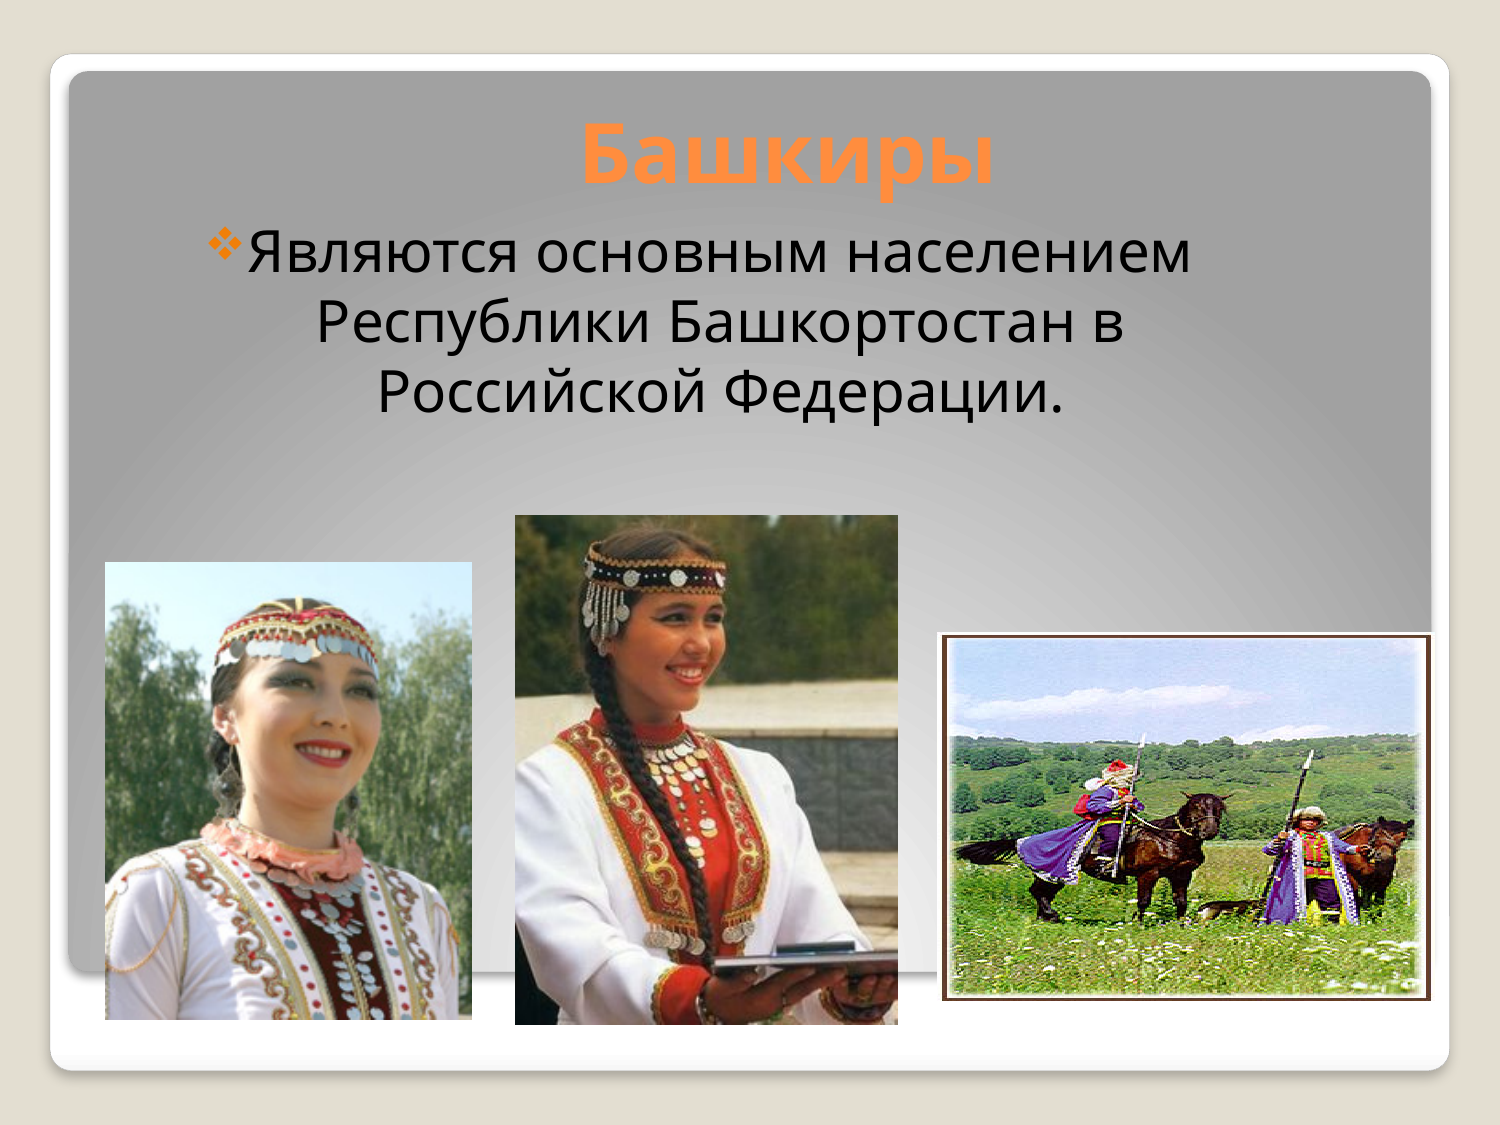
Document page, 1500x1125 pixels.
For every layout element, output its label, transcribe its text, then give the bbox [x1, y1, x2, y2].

picture [515, 515, 898, 1026]
picture [105, 562, 472, 1020]
list Являются основным населением Республики Башкортостан в Российской Федерации. [81, 198, 1302, 891]
picture [937, 632, 1435, 1003]
title Башкиры [117, 35, 1460, 208]
